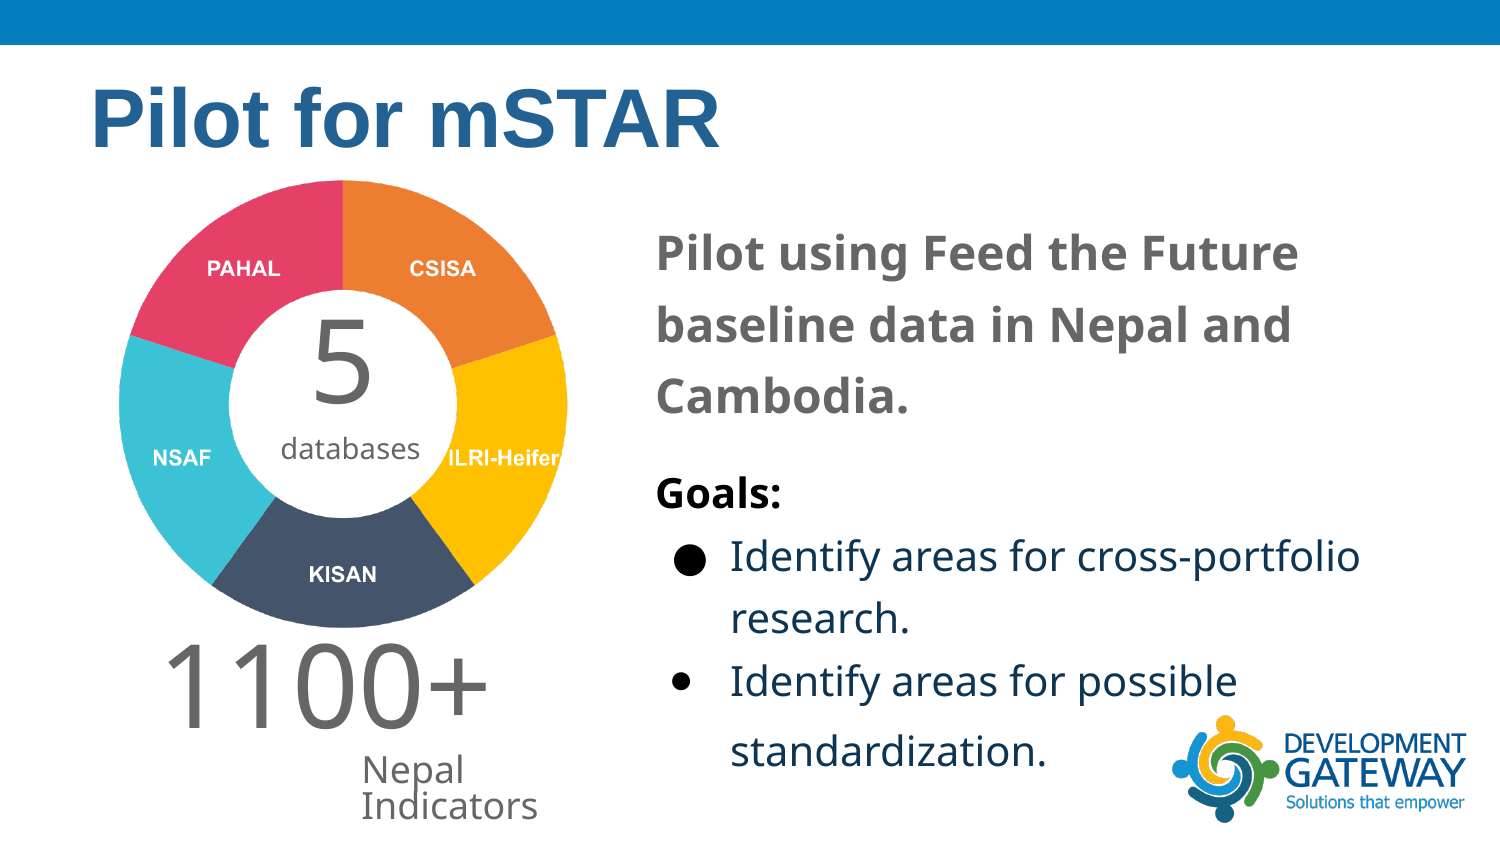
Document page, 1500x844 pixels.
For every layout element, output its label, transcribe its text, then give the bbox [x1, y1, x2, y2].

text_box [140, 635, 604, 806]
title Pilot for mSTAR [75, 53, 1425, 175]
text_box Pilot using Feed the Future baseline data in Nepal and Cambodia. Goals: Identify areas for cross-portfolio research. Identify areas for possible standardization. [649, 205, 1470, 757]
picture [1148, 684, 1500, 844]
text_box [0, 127, 734, 681]
